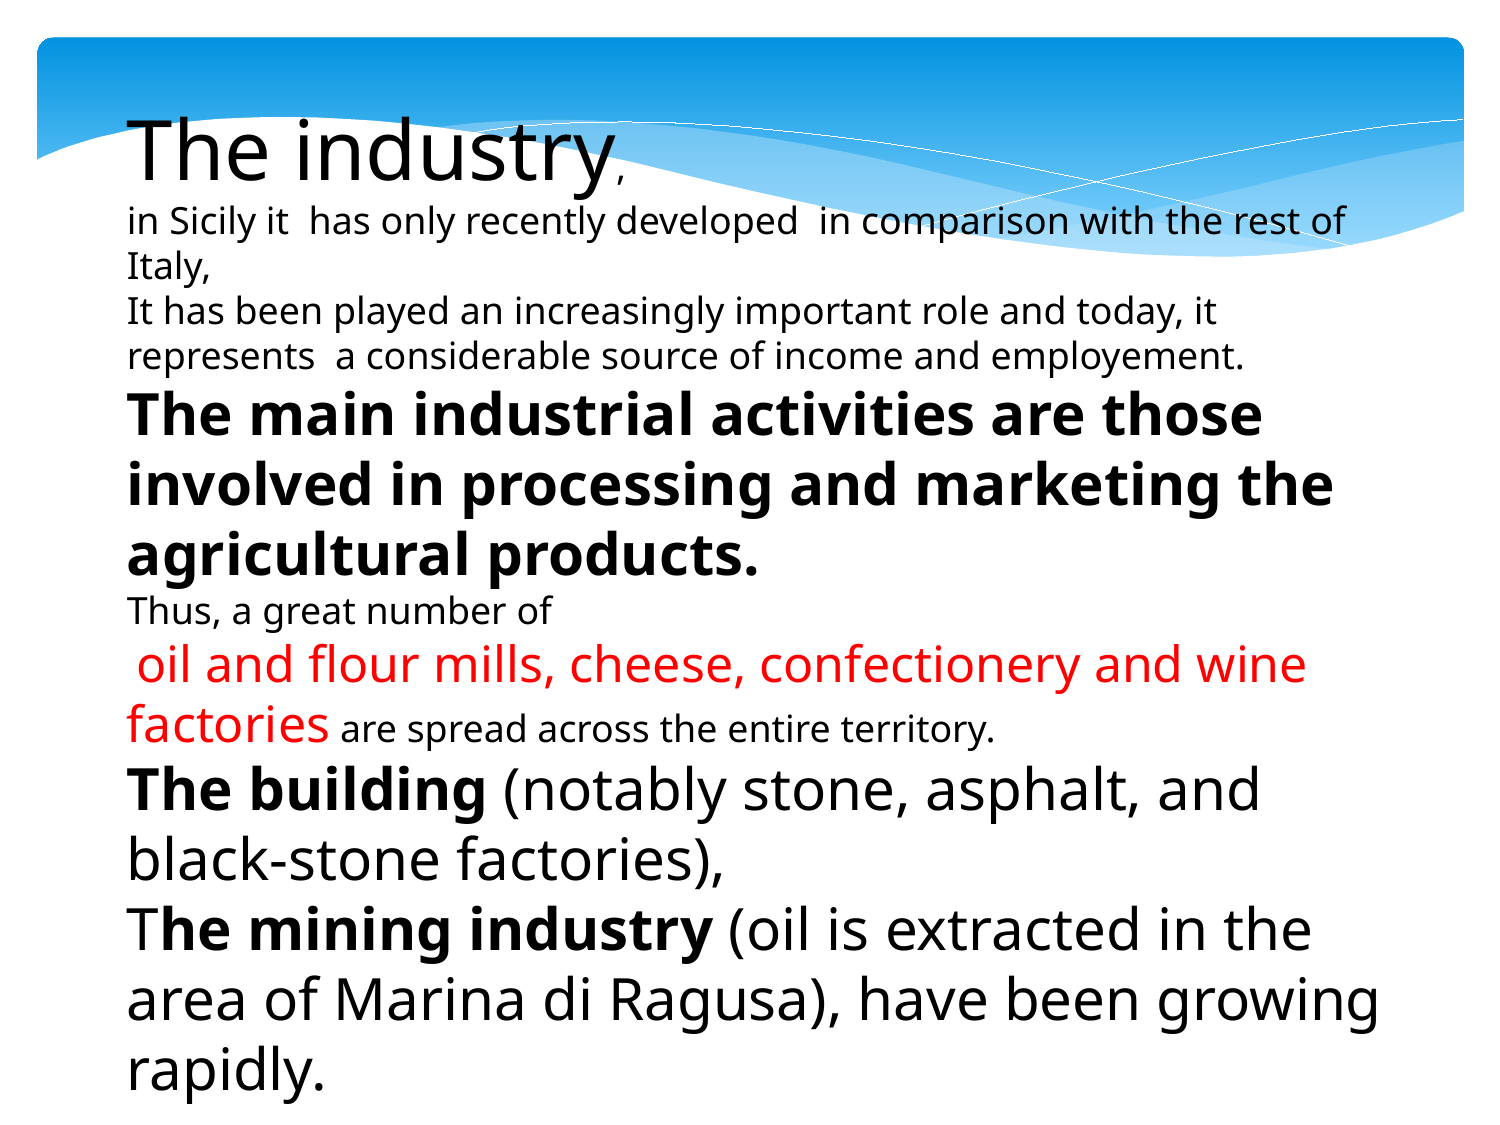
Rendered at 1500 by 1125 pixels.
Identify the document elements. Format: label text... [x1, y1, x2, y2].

text_box The industry, in Sicily it has only recently developed in comparison with the rest of Italy, It has been played an increasingly important role and today, it represents a considerable source of income and employement. The main industrial activities are those involved in processing and marketing the agricultural products. Thus, a great number of oil and flour mills, cheese, confectionery and wine factories are spread across the entire territory. The building (notably stone, asphalt, and black-stone factories), The mining industry (oil is extracted in the area of Marina di Ragusa), have been growing rapidly. [112, 90, 1412, 1125]
